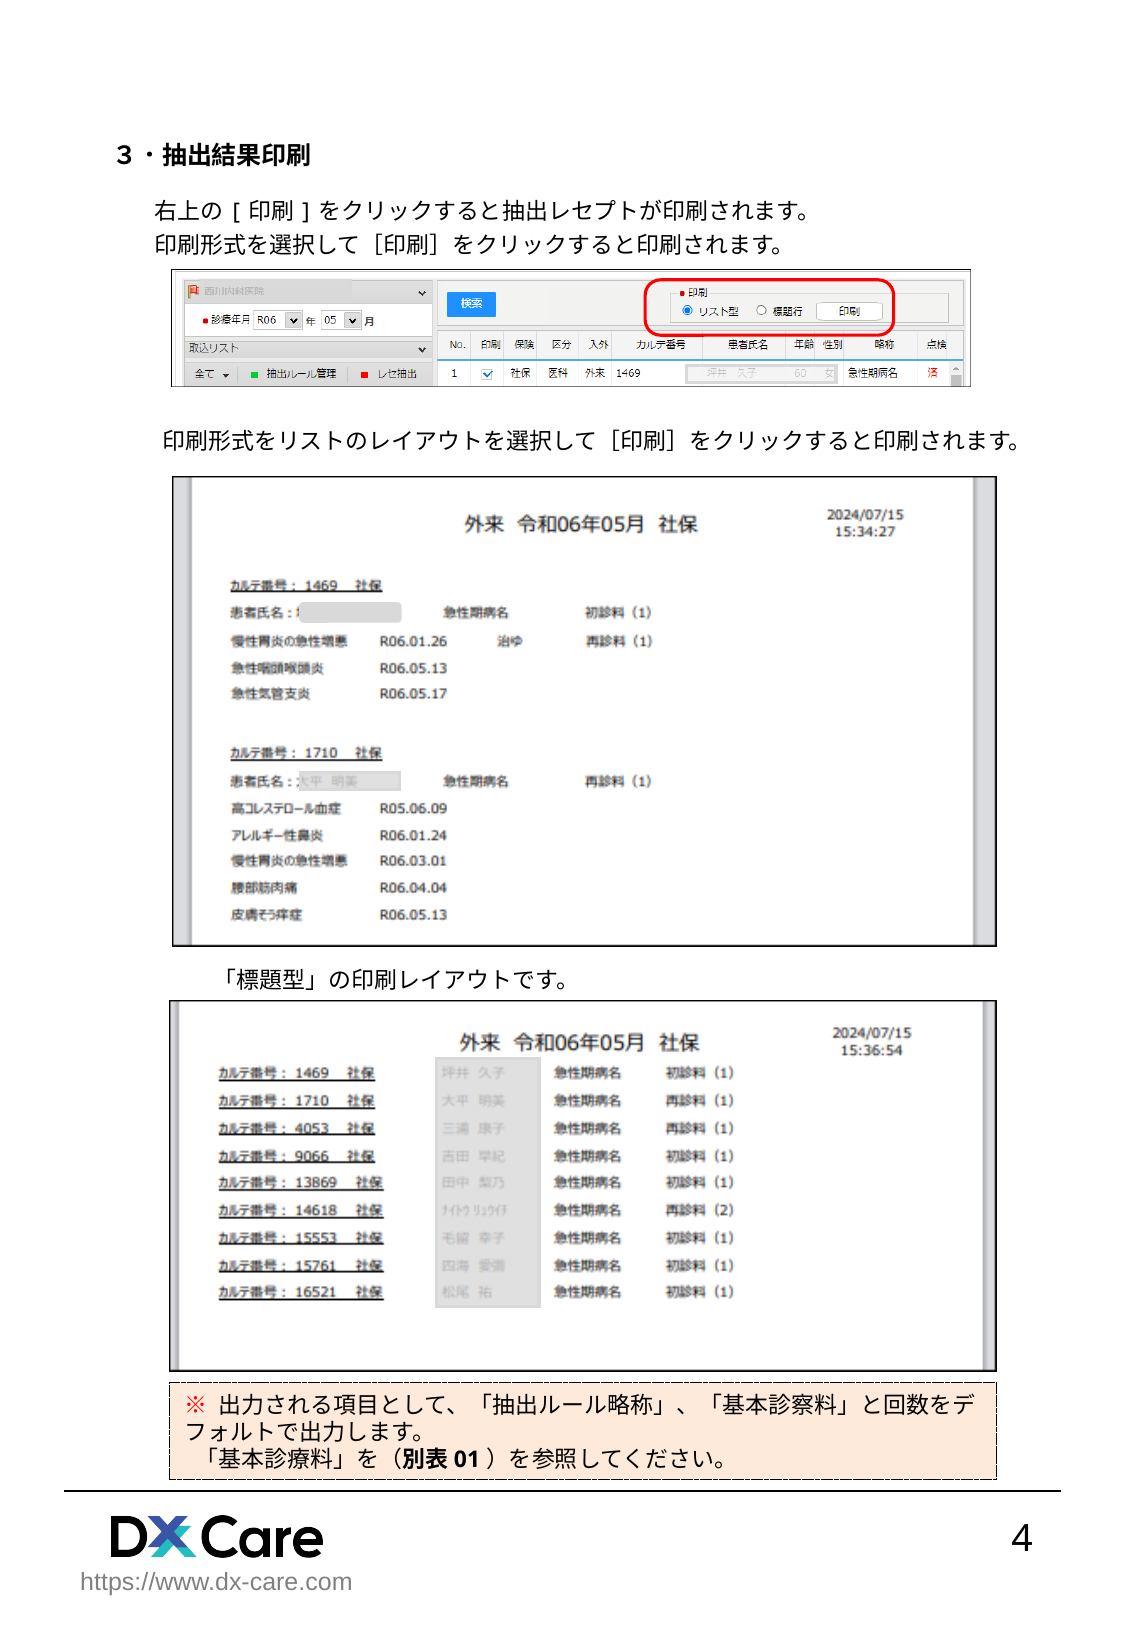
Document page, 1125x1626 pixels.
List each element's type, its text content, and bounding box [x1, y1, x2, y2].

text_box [172, 476, 997, 947]
text_box 右上の[印刷]をクリックすると抽出レセプトが印刷されます。 印刷形式を選択して［印刷］をクリックすると印刷されます。 [139, 181, 1026, 266]
picture [169, 999, 997, 1372]
picture [111, 1515, 323, 1558]
text_box 「標題型」の印刷レイアウトです。 [198, 953, 1085, 1001]
text_box 印刷形式をリストのレイアウトを選択して［印刷］をクリックすると印刷されます。 [147, 412, 1026, 462]
text_box ※ 出力される項目として、「抽出ルール略称」、「基本診察料」と回数をデフォルトで出力します。 「基本診療料」を（別表01）を参照してください。 [169, 1382, 997, 1480]
picture [171, 268, 972, 388]
text_box ３．抽出結果印刷 [18, 124, 1076, 177]
slide_number 113 [794, 1506, 1048, 1593]
